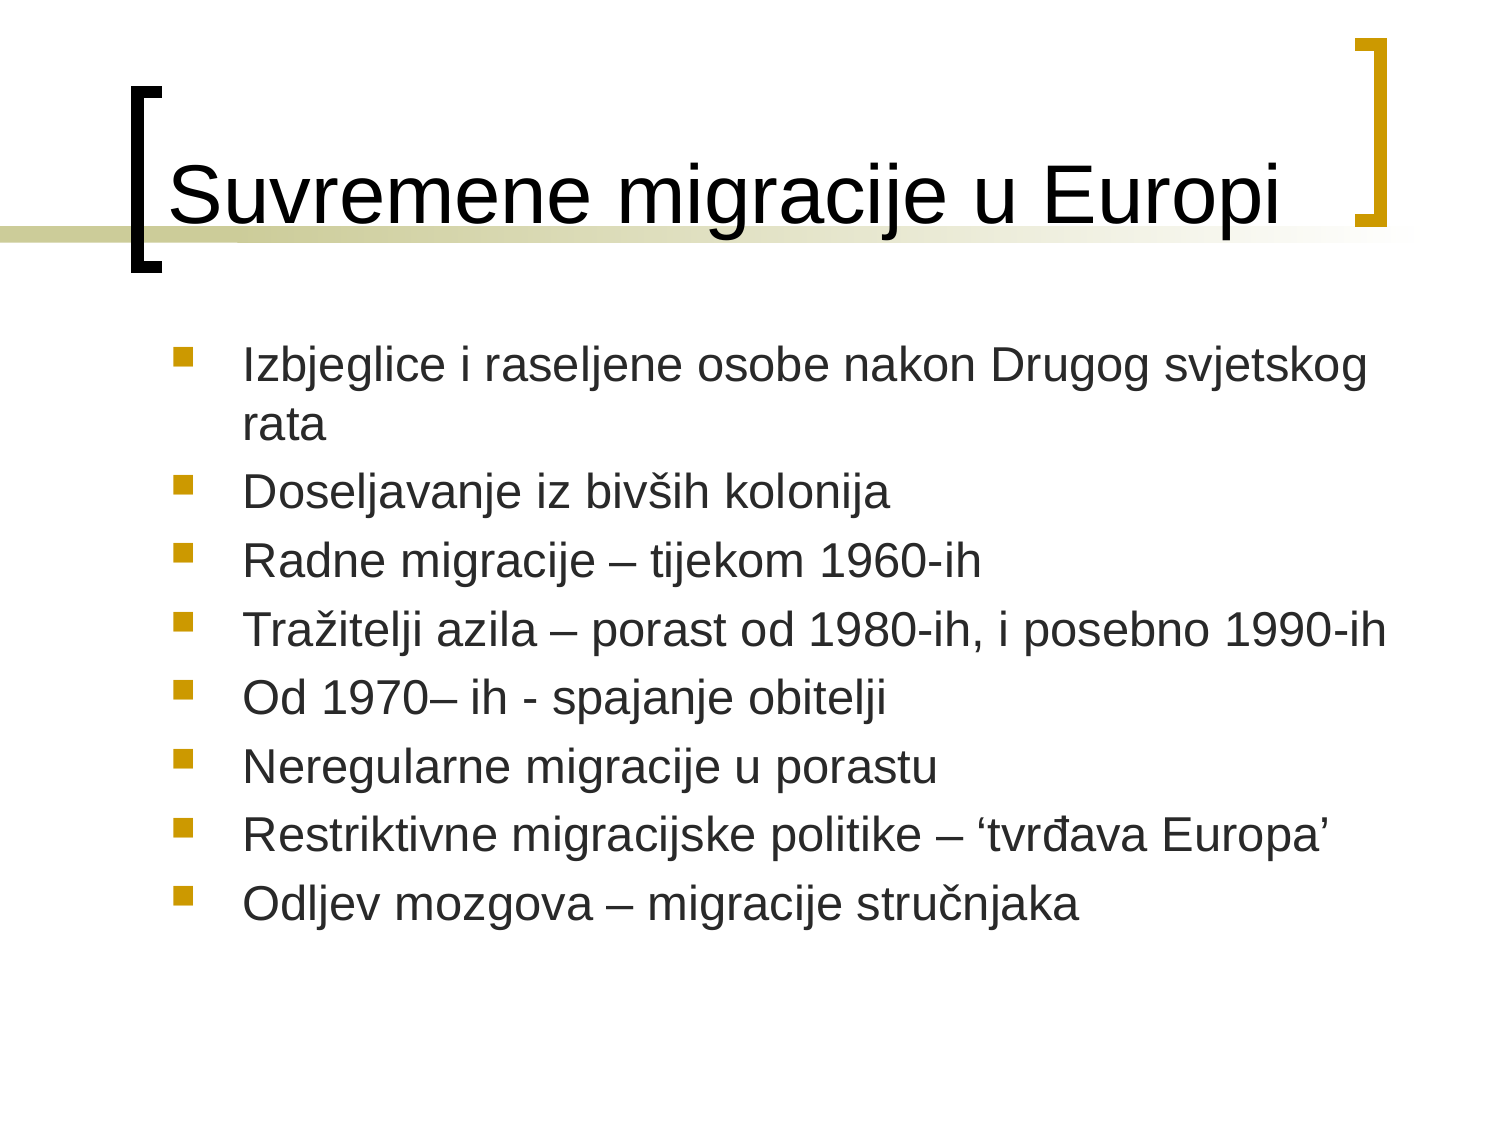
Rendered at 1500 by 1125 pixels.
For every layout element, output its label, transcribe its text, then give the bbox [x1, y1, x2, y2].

list Izbjeglice i raseljene osobe nakon Drugog svjetskog rata Doseljavanje iz bivših kolonija Radne migracije – tijekom 1960-ih Tražitelji azila – porast od 1980-ih, i posebno 1990-ih Od 1970– ih - spajanje obitelji Neregularne migracije u porastu Restriktivne migracijske politike – ‘tvrđava Europa’ Odljev mozgova – migracije stručnjaka [155, 324, 1413, 1001]
title Suvremene migracije u Europi [152, 15, 1328, 248]
